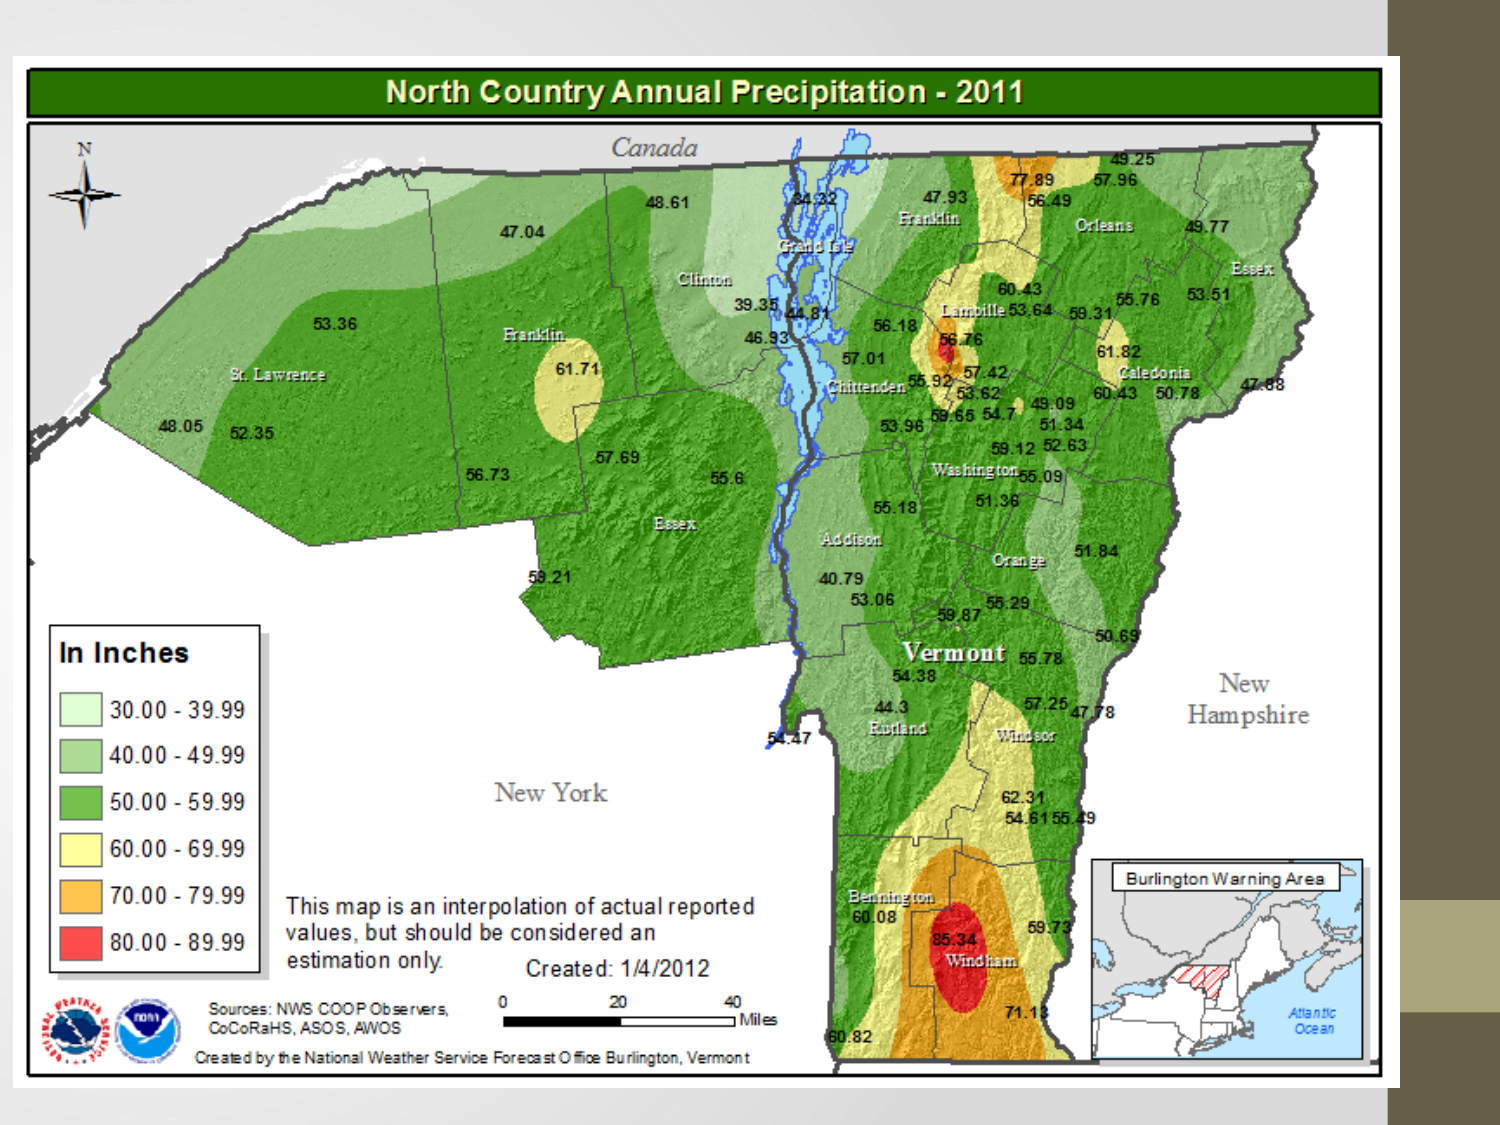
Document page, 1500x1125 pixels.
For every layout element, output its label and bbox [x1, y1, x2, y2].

list [13, 55, 1401, 1088]
